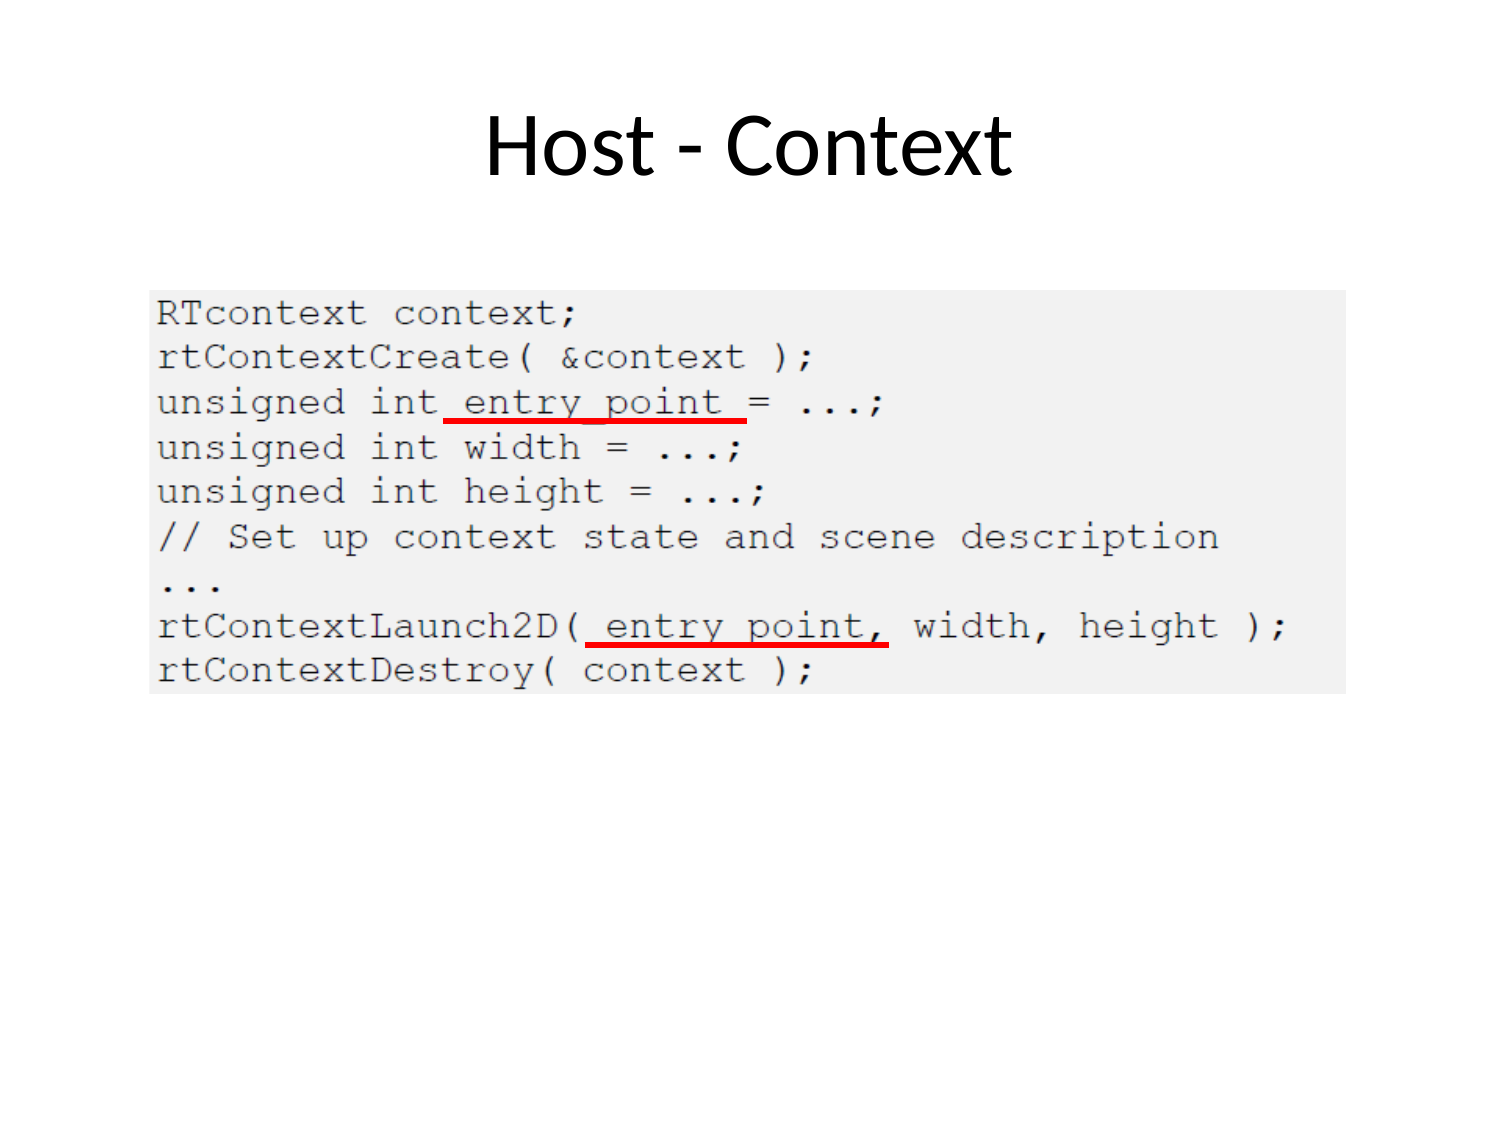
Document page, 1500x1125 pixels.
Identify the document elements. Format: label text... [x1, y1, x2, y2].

picture [148, 290, 1346, 695]
title Host - Context [75, 45, 1425, 233]
